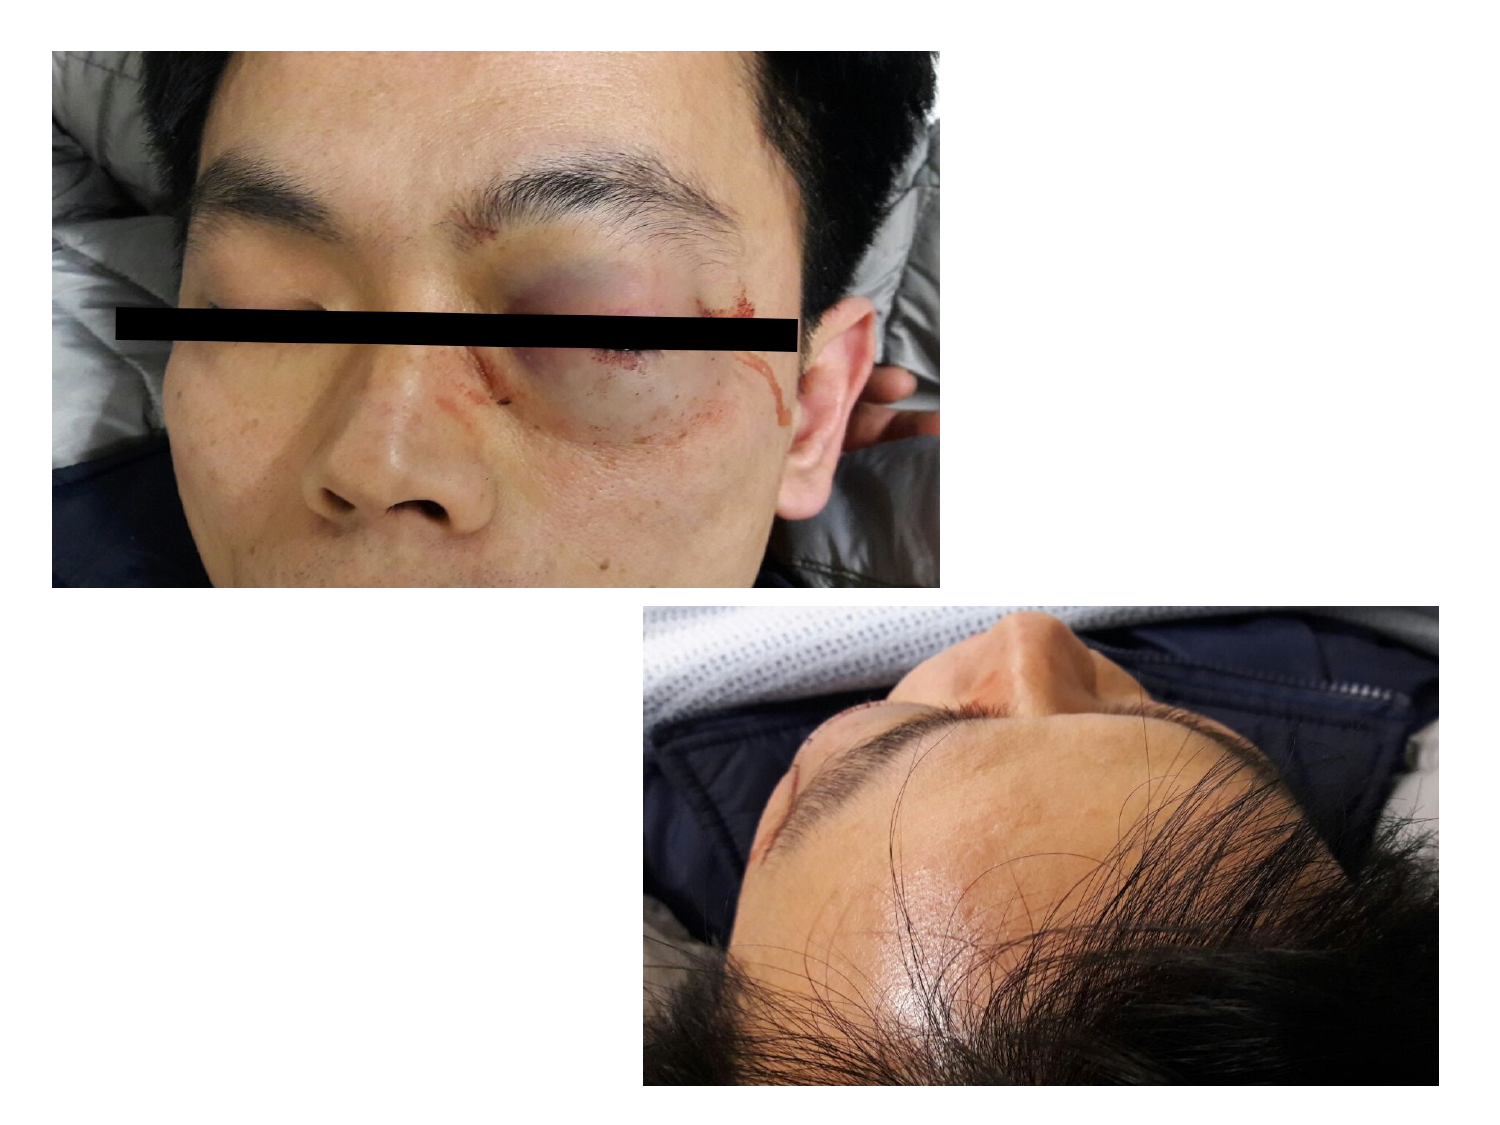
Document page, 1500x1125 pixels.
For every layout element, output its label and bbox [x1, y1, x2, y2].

picture [52, 51, 940, 588]
picture [643, 606, 1439, 1086]
